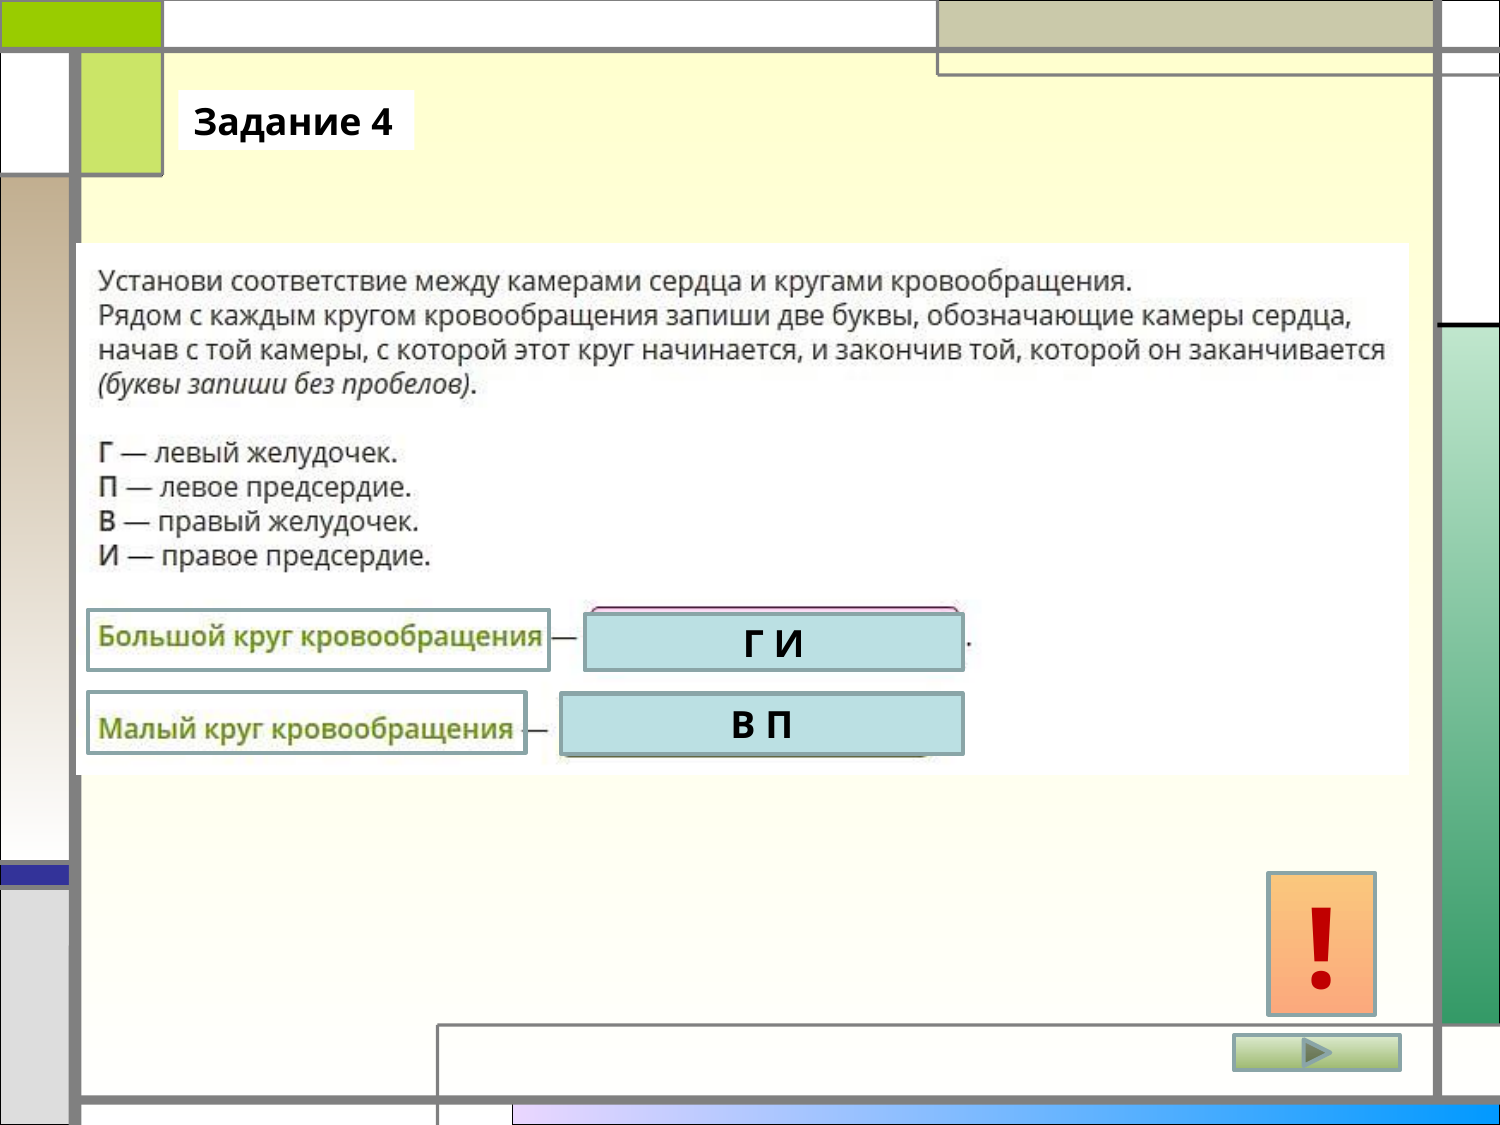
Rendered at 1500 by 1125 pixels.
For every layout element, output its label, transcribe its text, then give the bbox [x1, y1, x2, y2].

picture [76, 243, 1410, 776]
text_box Задание 4 [178, 90, 415, 150]
text_box [1232, 1033, 1402, 1072]
text_box ! [1266, 871, 1377, 1017]
